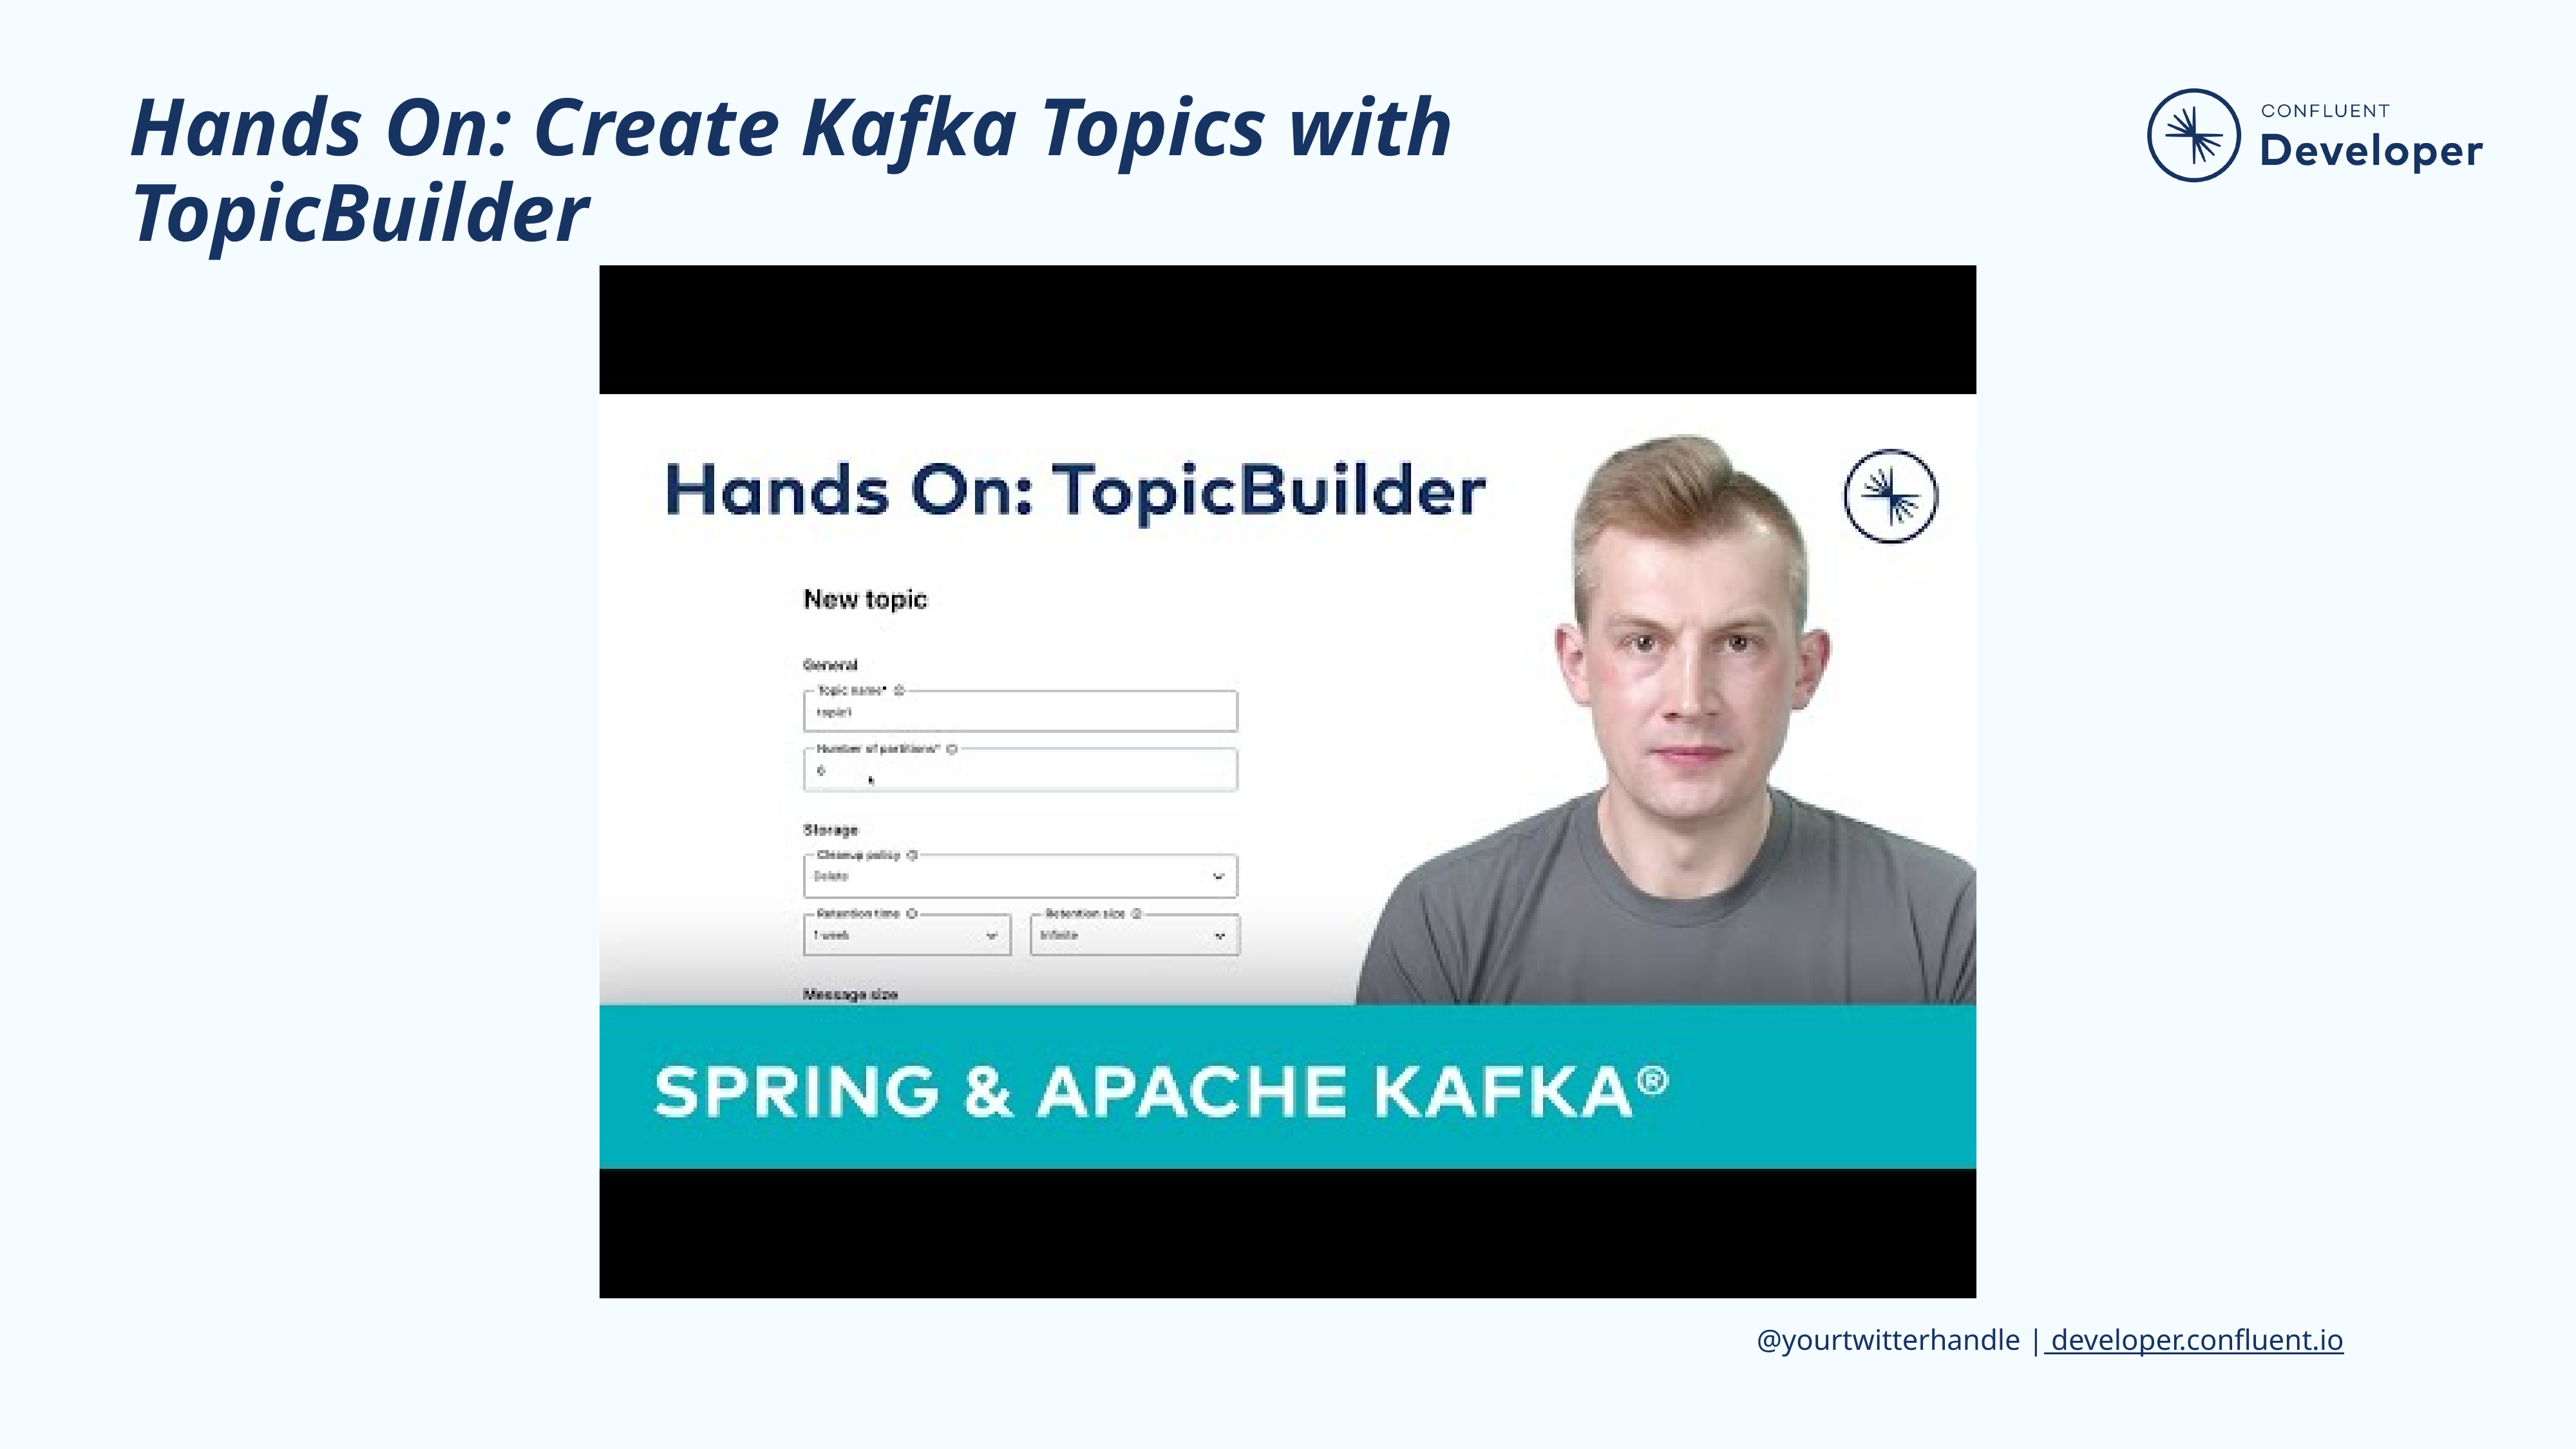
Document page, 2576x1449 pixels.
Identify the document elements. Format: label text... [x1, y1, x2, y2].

title Hands On: Create Kafka Topics with TopicBuilder [128, 74, 2320, 194]
picture [2115, 61, 2517, 209]
picture [600, 265, 1976, 1298]
